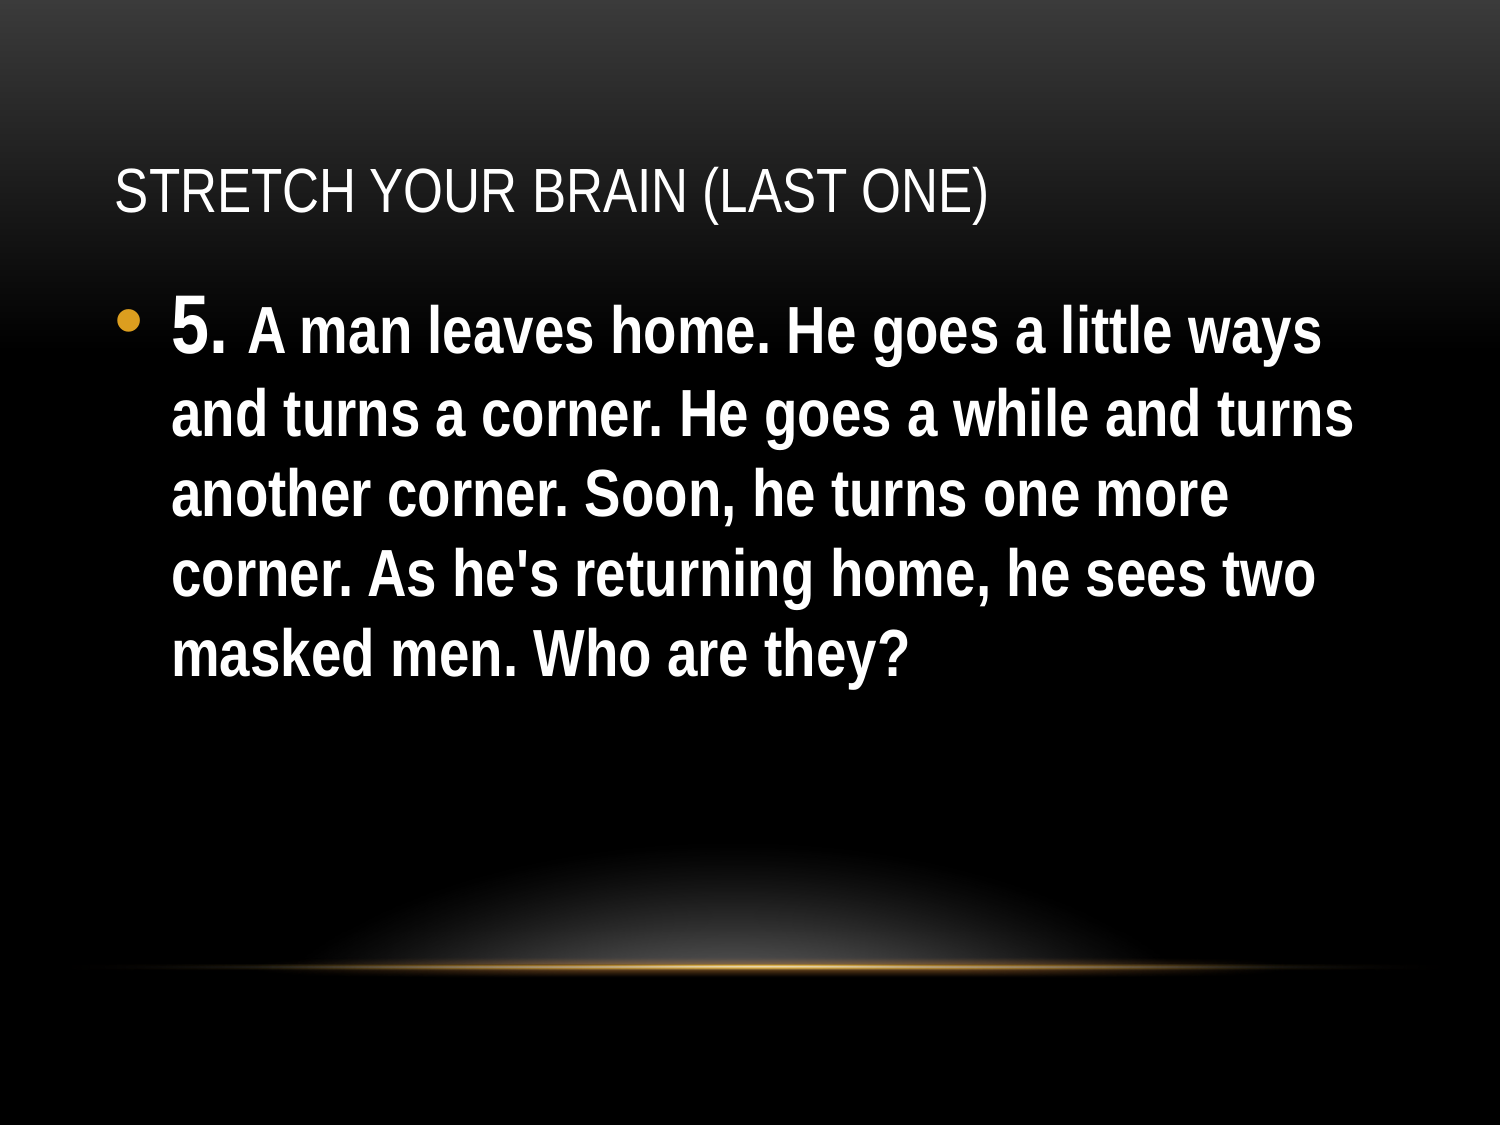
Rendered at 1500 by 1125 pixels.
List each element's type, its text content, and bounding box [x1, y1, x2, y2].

list 5. A man leaves home. He goes a little ways and turns a corner. He goes a while and turns another corner. Soon, he turns one more corner. As he's returning home, he sees two masked men. Who are they? [99, 262, 1400, 938]
picture [0, 0, 1500, 1118]
title STRETCH YOUR BRAIN (LAST ONE) [99, 45, 1400, 233]
